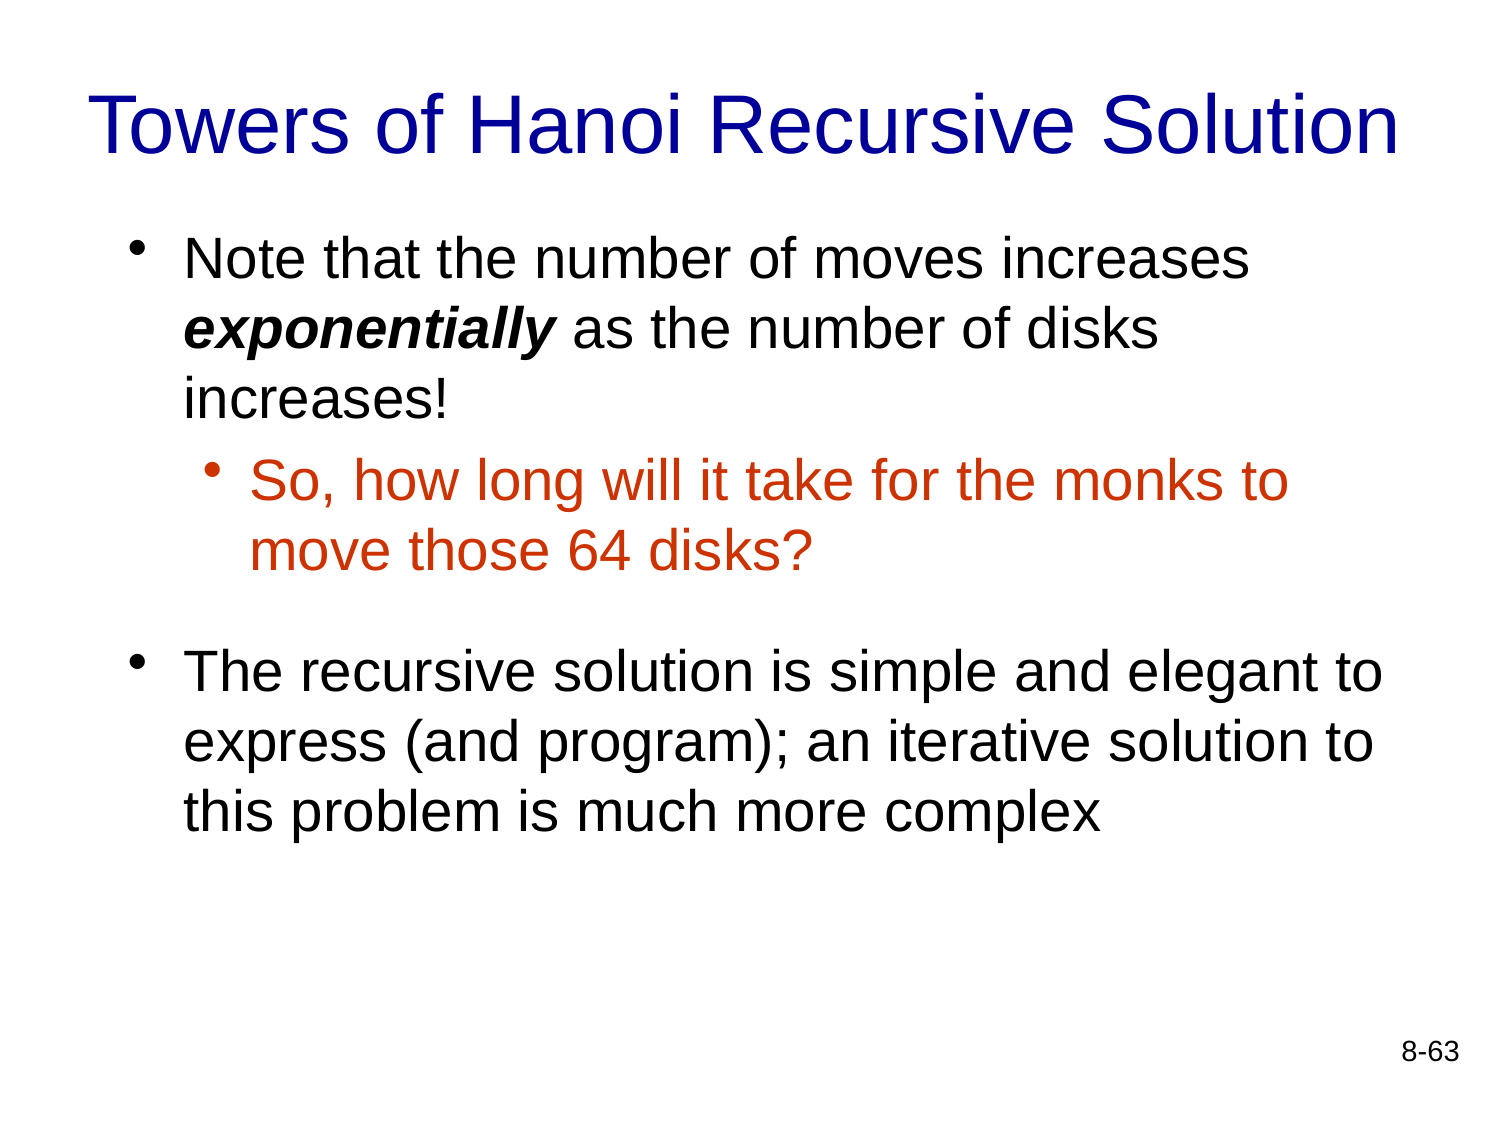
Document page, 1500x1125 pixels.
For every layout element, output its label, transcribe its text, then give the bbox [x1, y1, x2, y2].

slide_number 8-63 [1162, 1024, 1476, 1101]
text_box Towers of Hanoi Recursive Solution [72, 62, 1428, 178]
list Note that the number of moves increases exponentially as the number of disks increases! So, how long will it take for the monks to move those 64 disks? The recursive solution is simple and elegant to express (and program); an iterative solution to this problem is much more complex [112, 212, 1438, 1076]
